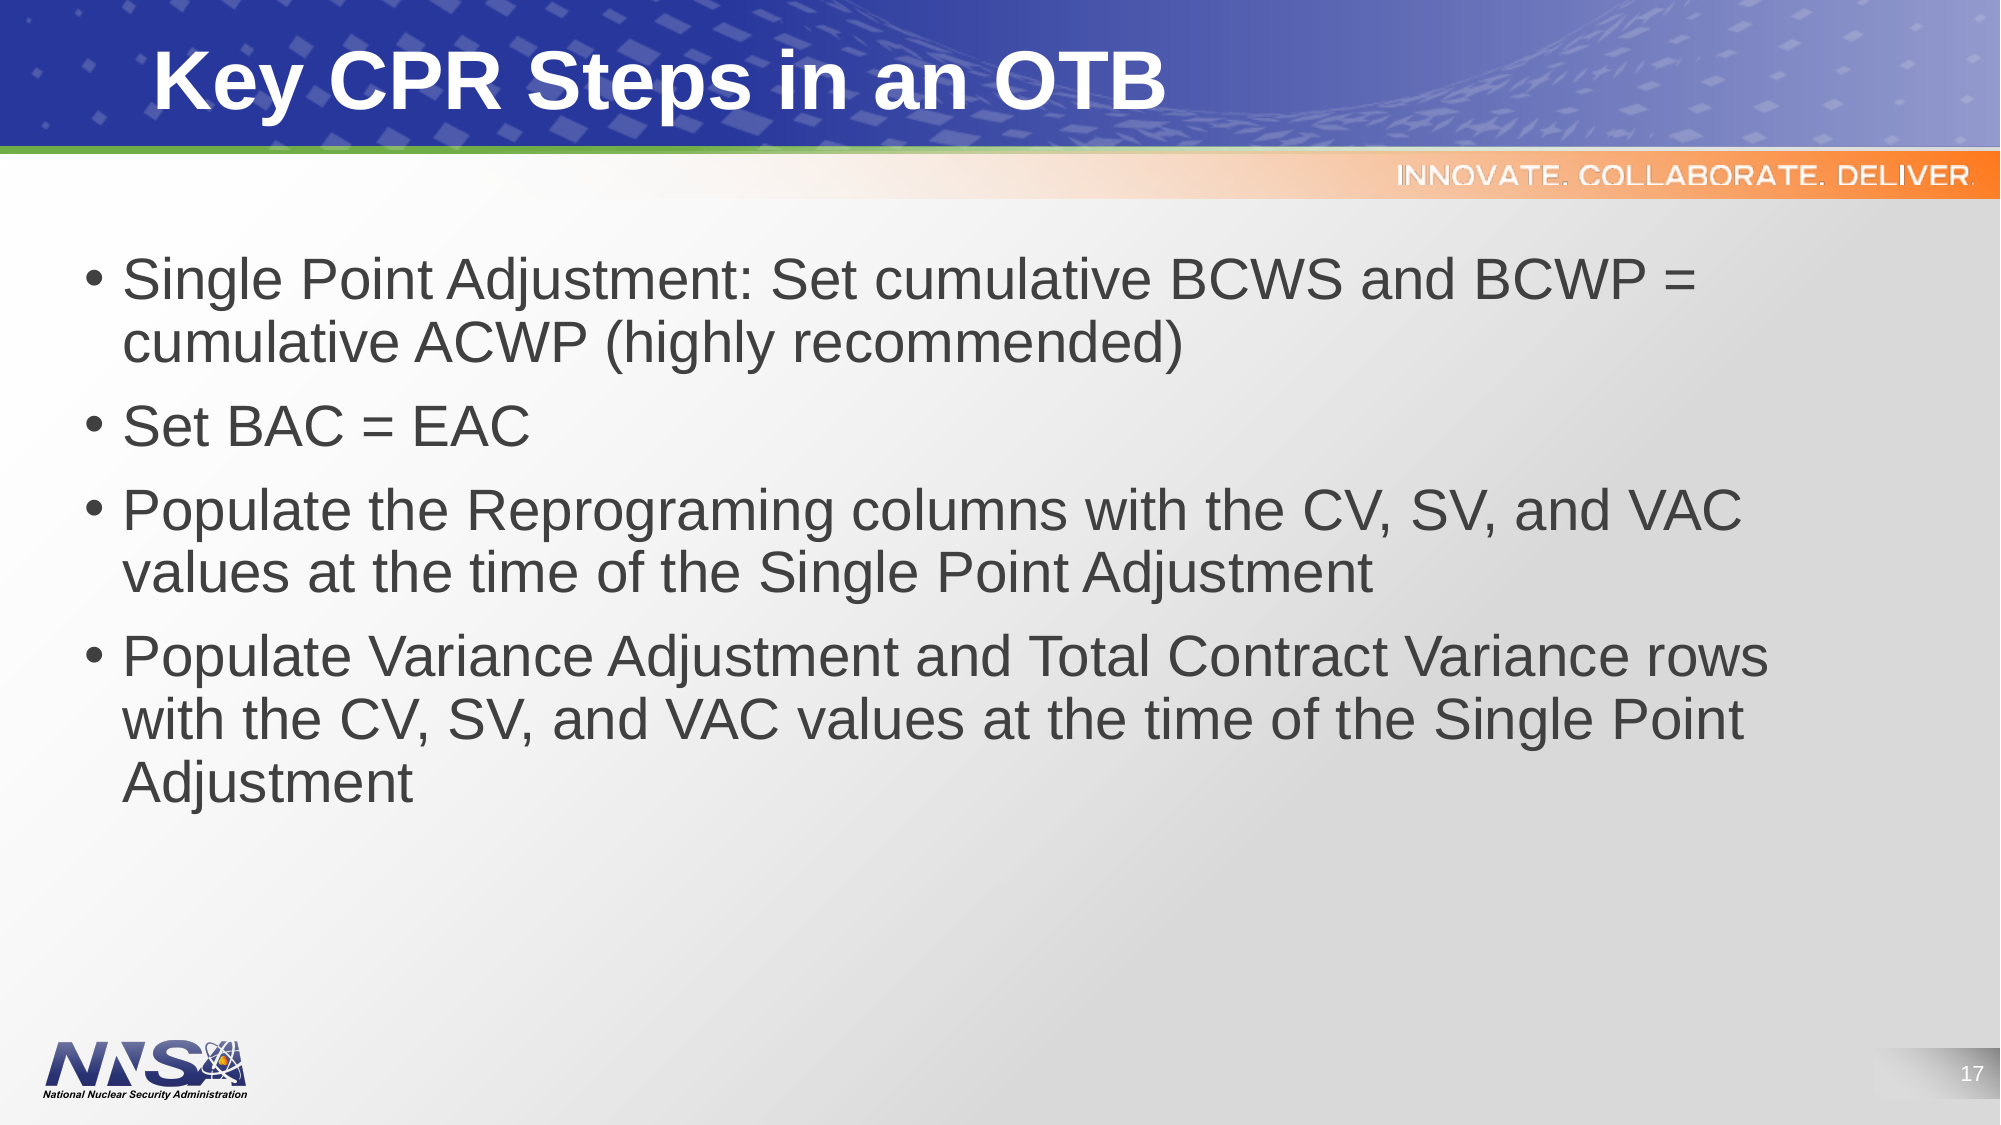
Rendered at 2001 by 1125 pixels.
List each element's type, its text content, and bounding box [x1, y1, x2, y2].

title Key CPR Steps in an OTB [137, 25, 1863, 139]
slide_number 17 [1945, 1052, 2000, 1113]
picture [43, 1040, 247, 1100]
list Single Point Adjustment: Set cumulative BCWS and BCWP = cumulative ACWP (highly recommended) Set BAC = EAC Populate the Reprograming columns with the CV, SV, and VAC values at the time of the Single Point Adjustment Populate Variance Adjustment and Total Contract Variance rows with the CV, SV, and VAC values at the time of the Single Point Adjustment [70, 241, 1880, 650]
